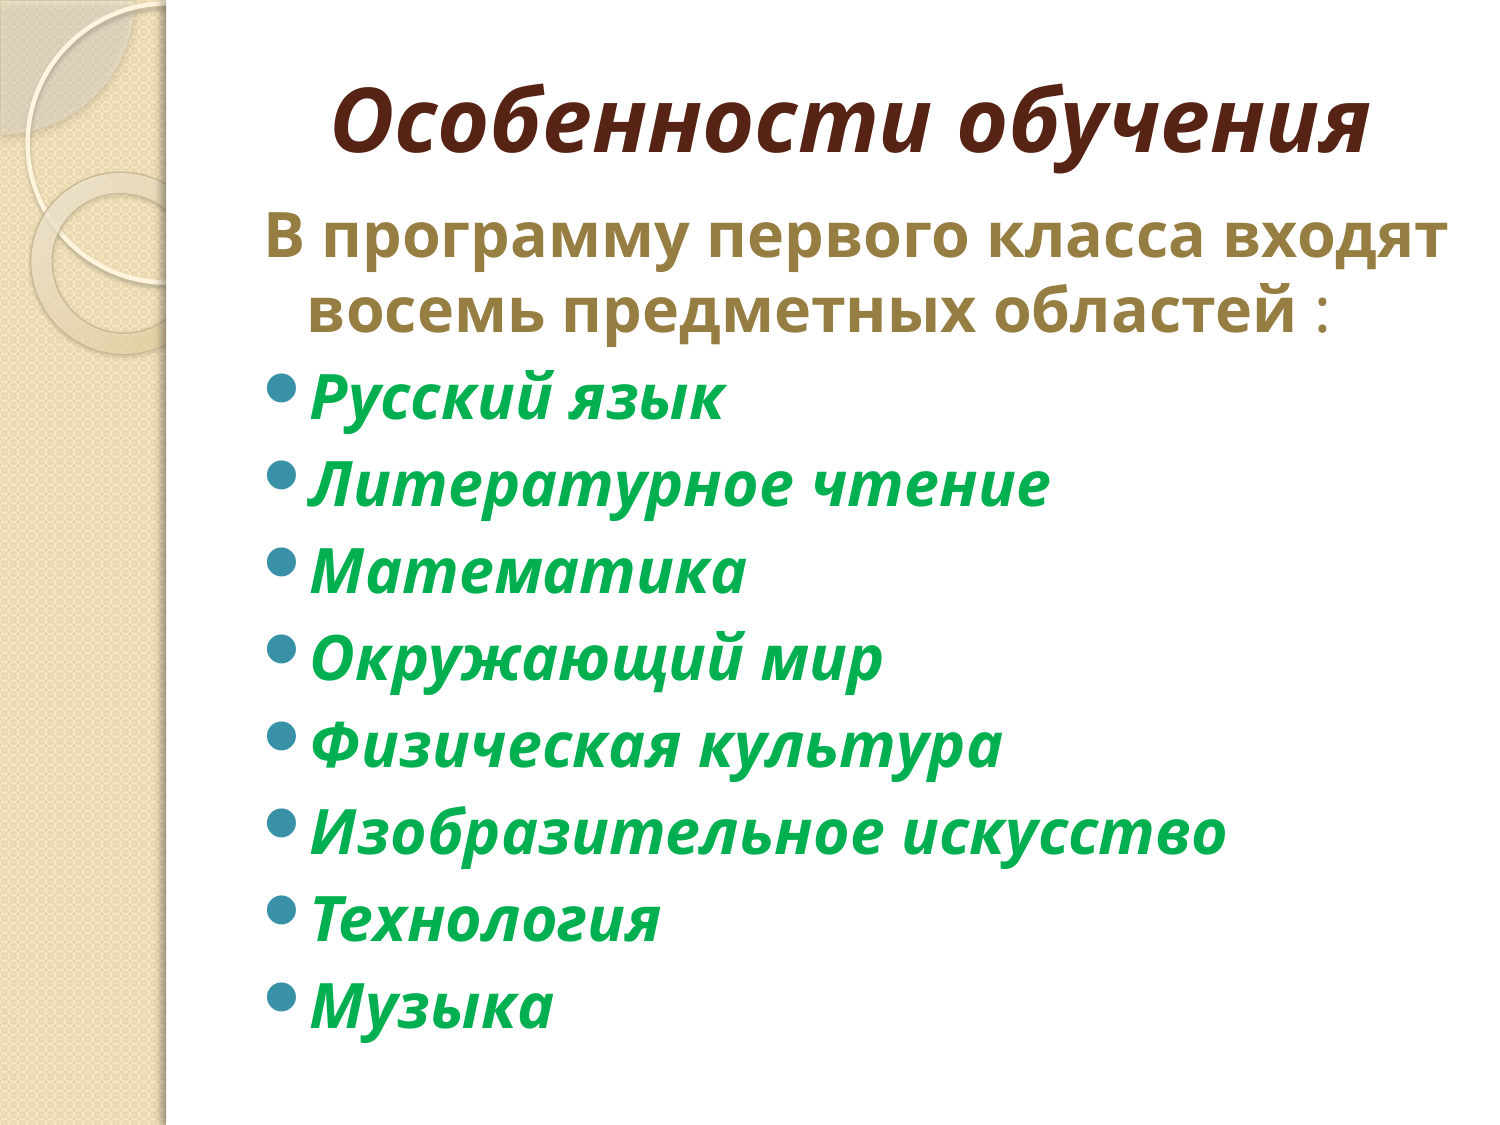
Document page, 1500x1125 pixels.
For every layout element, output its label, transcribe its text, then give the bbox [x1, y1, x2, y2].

title Особенности обучения [235, 45, 1466, 187]
list В программу первого класса входят восемь предметных областей : Русский язык Литературное чтение Математика Окружающий мир Физическая культура Изобразительное искусство Технология Музыка [235, 187, 1466, 1125]
